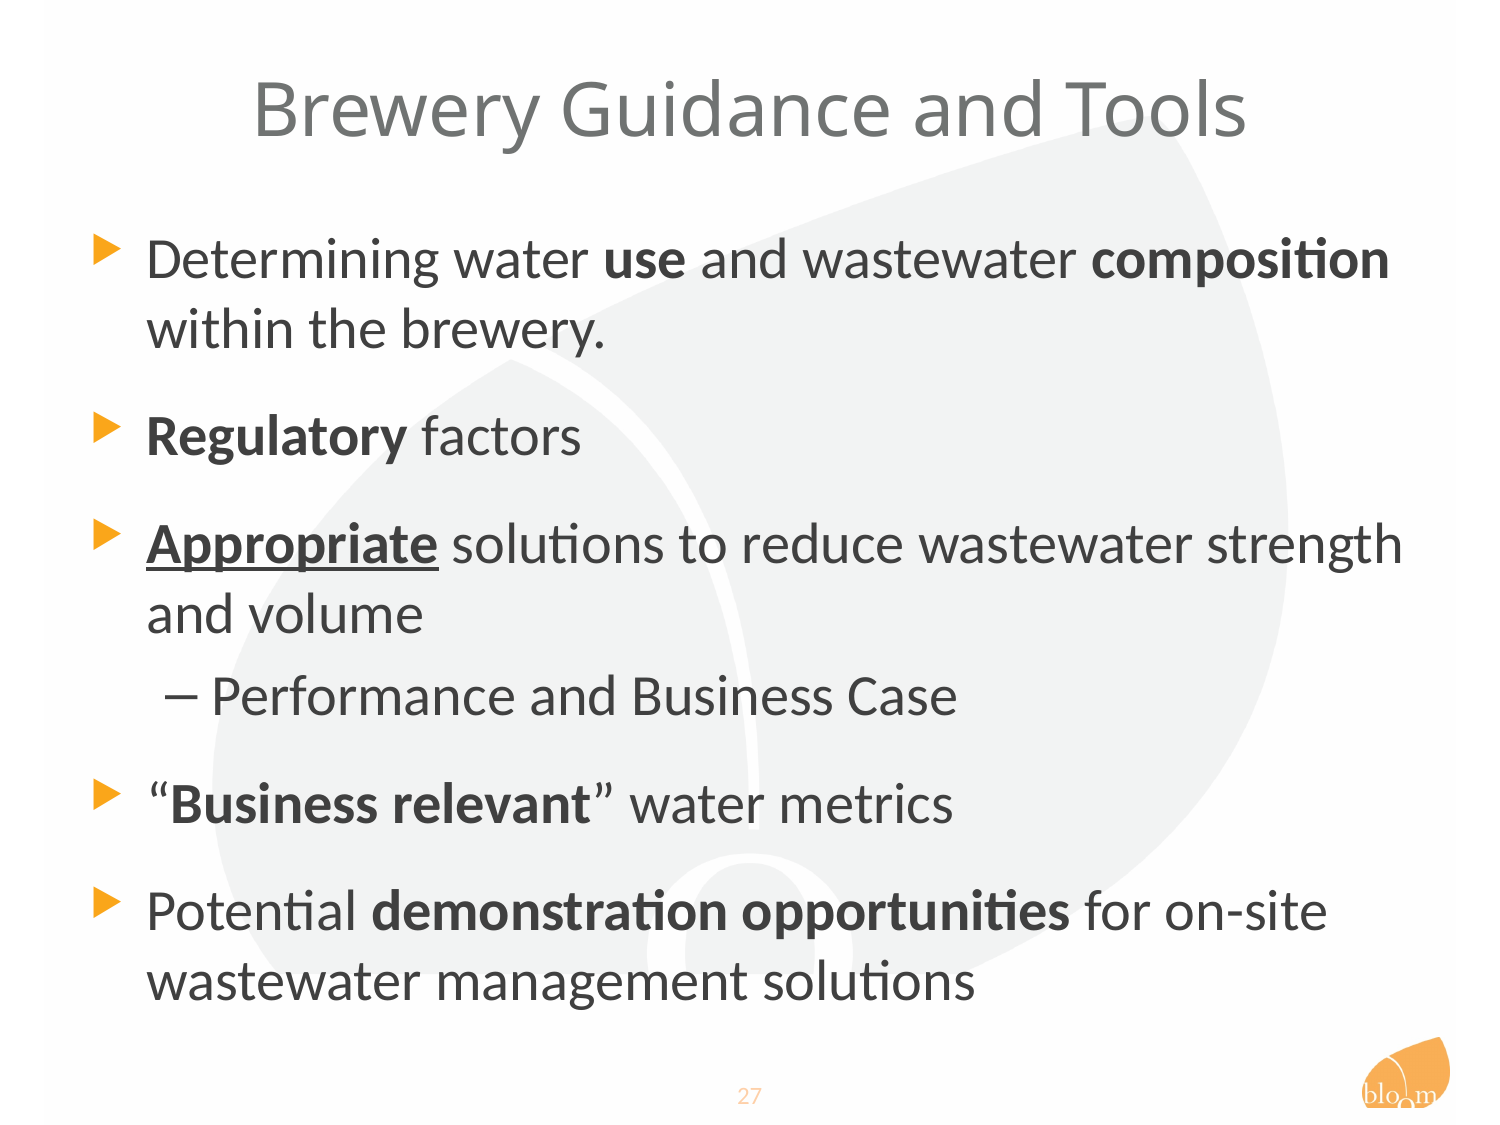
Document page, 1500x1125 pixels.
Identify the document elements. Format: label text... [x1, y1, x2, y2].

list Determining water use and wastewater composition within the brewery. Regulatory factors Appropriate solutions to reduce wastewater strength and volume Performance and Business Case “Business relevant” water metrics Potential demonstration opportunities for on-site wastewater management solutions [75, 212, 1425, 1063]
title Brewery Guidance and Tools [75, 12, 1425, 200]
picture [44, 0, 1456, 1125]
footer 27 [512, 1065, 988, 1125]
